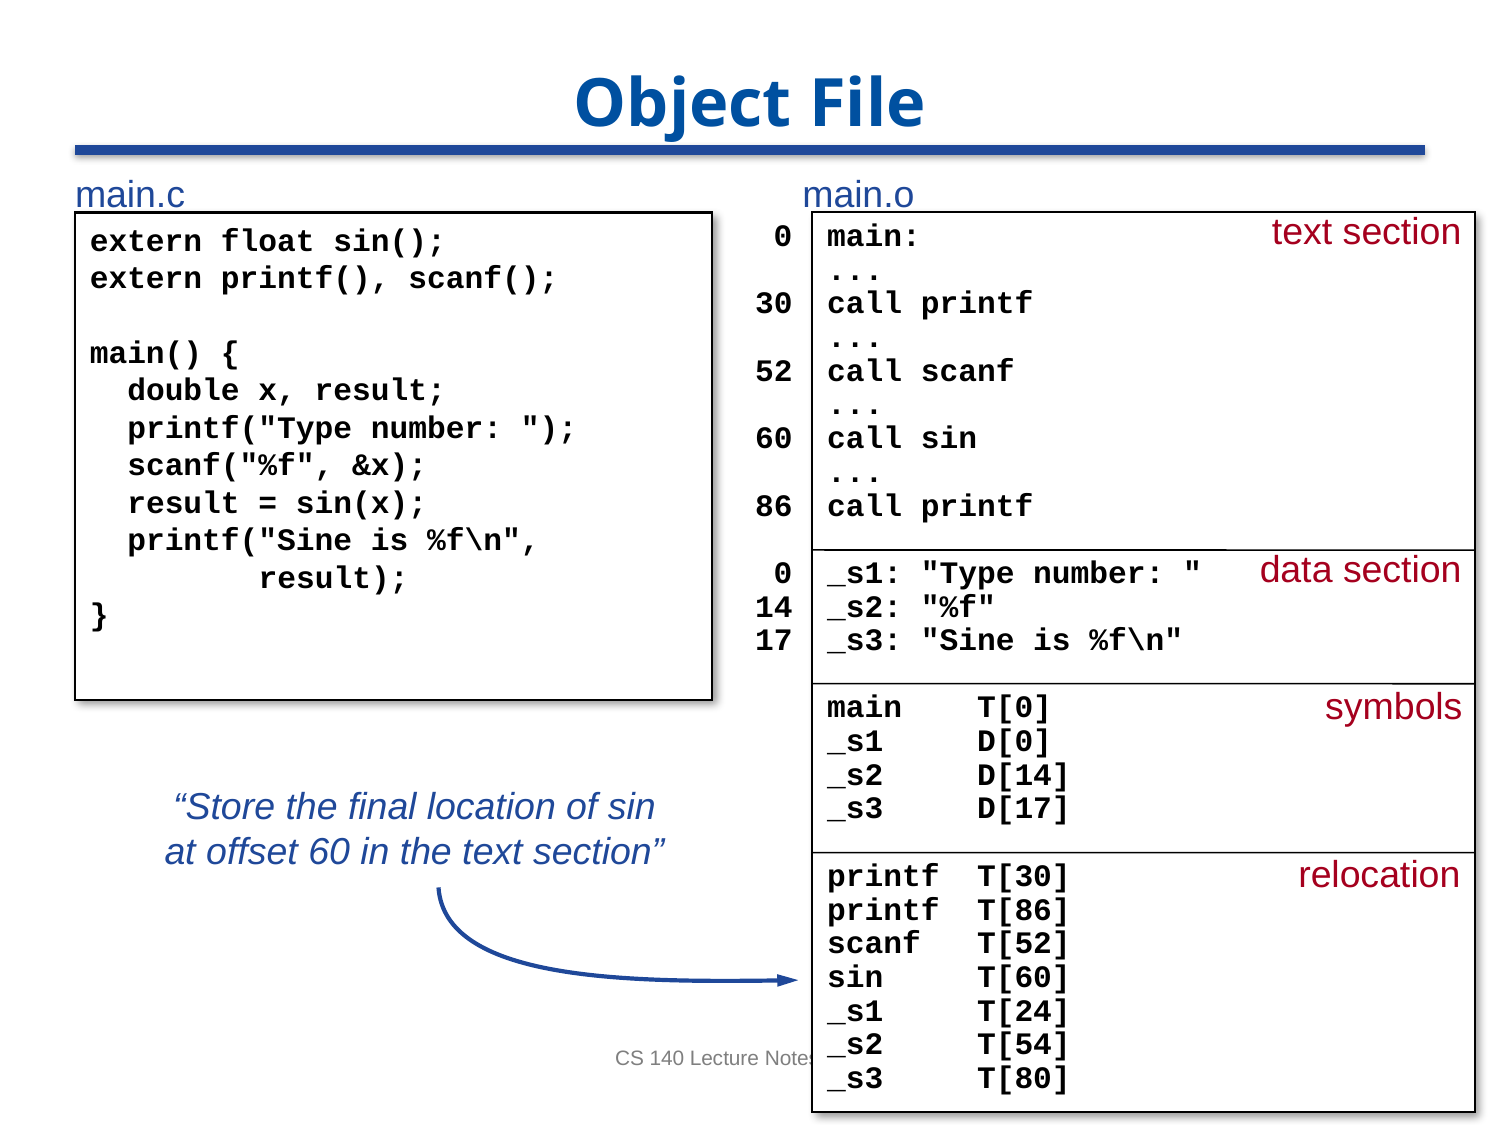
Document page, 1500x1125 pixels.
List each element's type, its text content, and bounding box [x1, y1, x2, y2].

text_box main: ... call printf ... call scanf ... call sin ... call printf _s1: "Type number: " _s2: "%f" _s3: "Sine is %f\n" main T[0] _s1 D[0] _s2 D[14] _s3 D[17] printf T[30] printf T[86] scanf T[52] sin T[60] _s1 T[24] _s2 T[54] _s3 T[80] [812, 853, 1475, 1113]
text_box symbols [1324, 687, 1463, 729]
text_box relocation [1298, 855, 1461, 897]
text_box data section [1259, 549, 1462, 591]
text_box 0 30 52 60 86 0 14 17 [719, 212, 808, 1025]
text_box “Store the final location of sin at offset 60 in the text section” [149, 774, 680, 880]
footer CS 140 Lecture Notes: Linkers [474, 1037, 810, 1103]
text_box text section [1271, 212, 1462, 253]
text_box main.c [74, 174, 186, 216]
text_box main: ... call printf ... call scanf ... call sin ... call printf _s1: "Type number: " _s2: "%f" _s3: "Sine is %f\n" main T[0] _s1 D[0] _s2 D[14] _s3 D[17] printf T[30] printf T[86] scanf T[52] sin T[60] _s1 T[24] _s2 T[54] _s3 T[80] [812, 212, 1475, 683]
text_box main: ... call printf ... call scanf ... call sin ... call printf _s1: "Type number: " _s2: "%f" _s3: "Sine is %f\n" main T[0] _s1 D[0] _s2 D[14] _s3 D[17] printf T[30] printf T[86] scanf T[52] sin T[60] _s1 T[24] _s2 T[54] _s3 T[80] [812, 684, 1475, 852]
text_box [436, 887, 799, 987]
title Object File [75, 50, 1425, 150]
text_box main.o [802, 174, 915, 216]
text_box extern float sin(); extern printf(), scanf(); main() { double x, result; printf("Type number: "); scanf("%f", &x); result = sin(x); printf("Sine is %f\n", result); } [75, 212, 713, 700]
